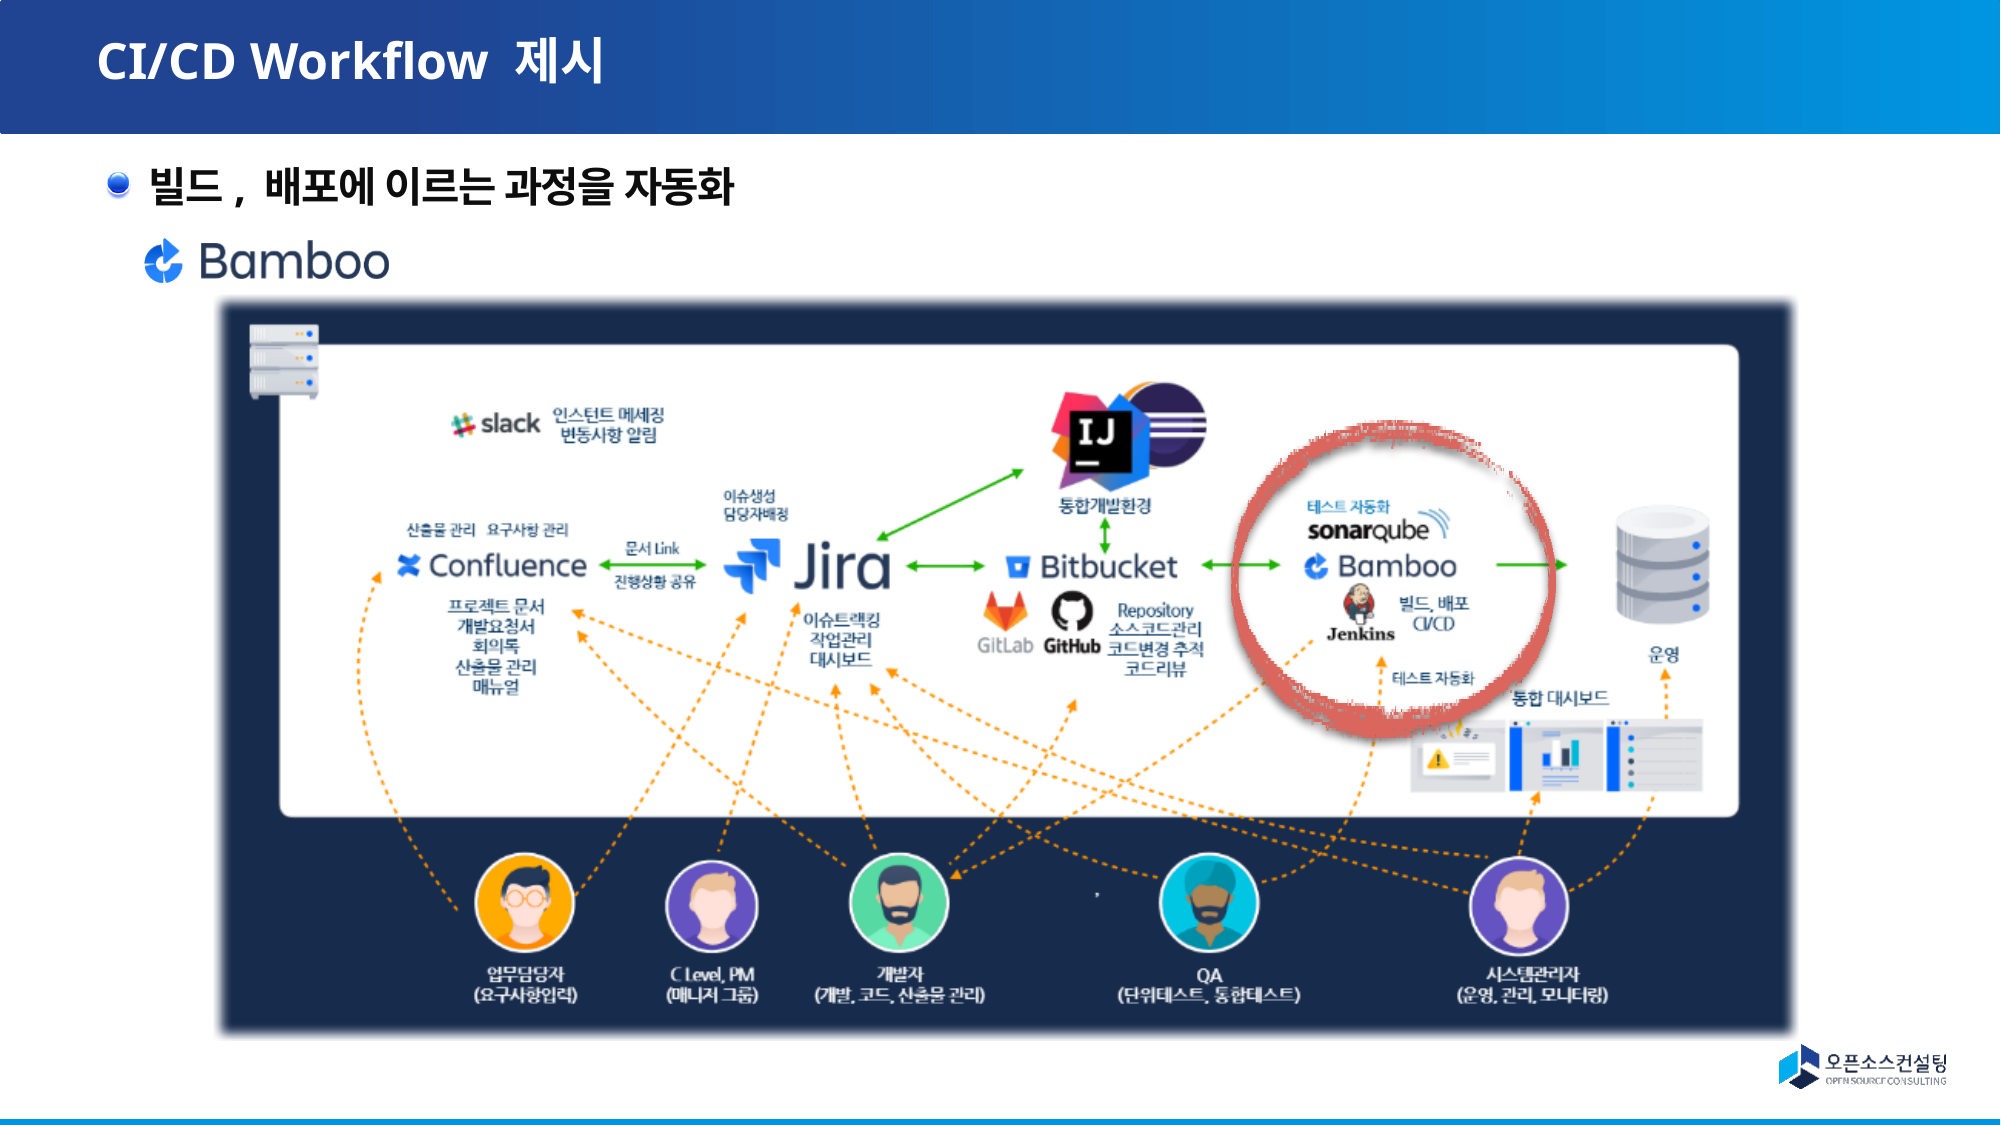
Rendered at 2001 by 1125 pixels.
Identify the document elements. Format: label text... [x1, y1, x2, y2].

picture [1779, 1044, 1946, 1089]
picture [105, 170, 131, 200]
picture [144, 238, 389, 284]
text_box 빌드, 배포에 이르는 과정을 자동화 [90, 147, 1995, 218]
text_box CI/CD Workflow 제시 [81, 29, 1508, 98]
picture [212, 294, 1799, 1041]
